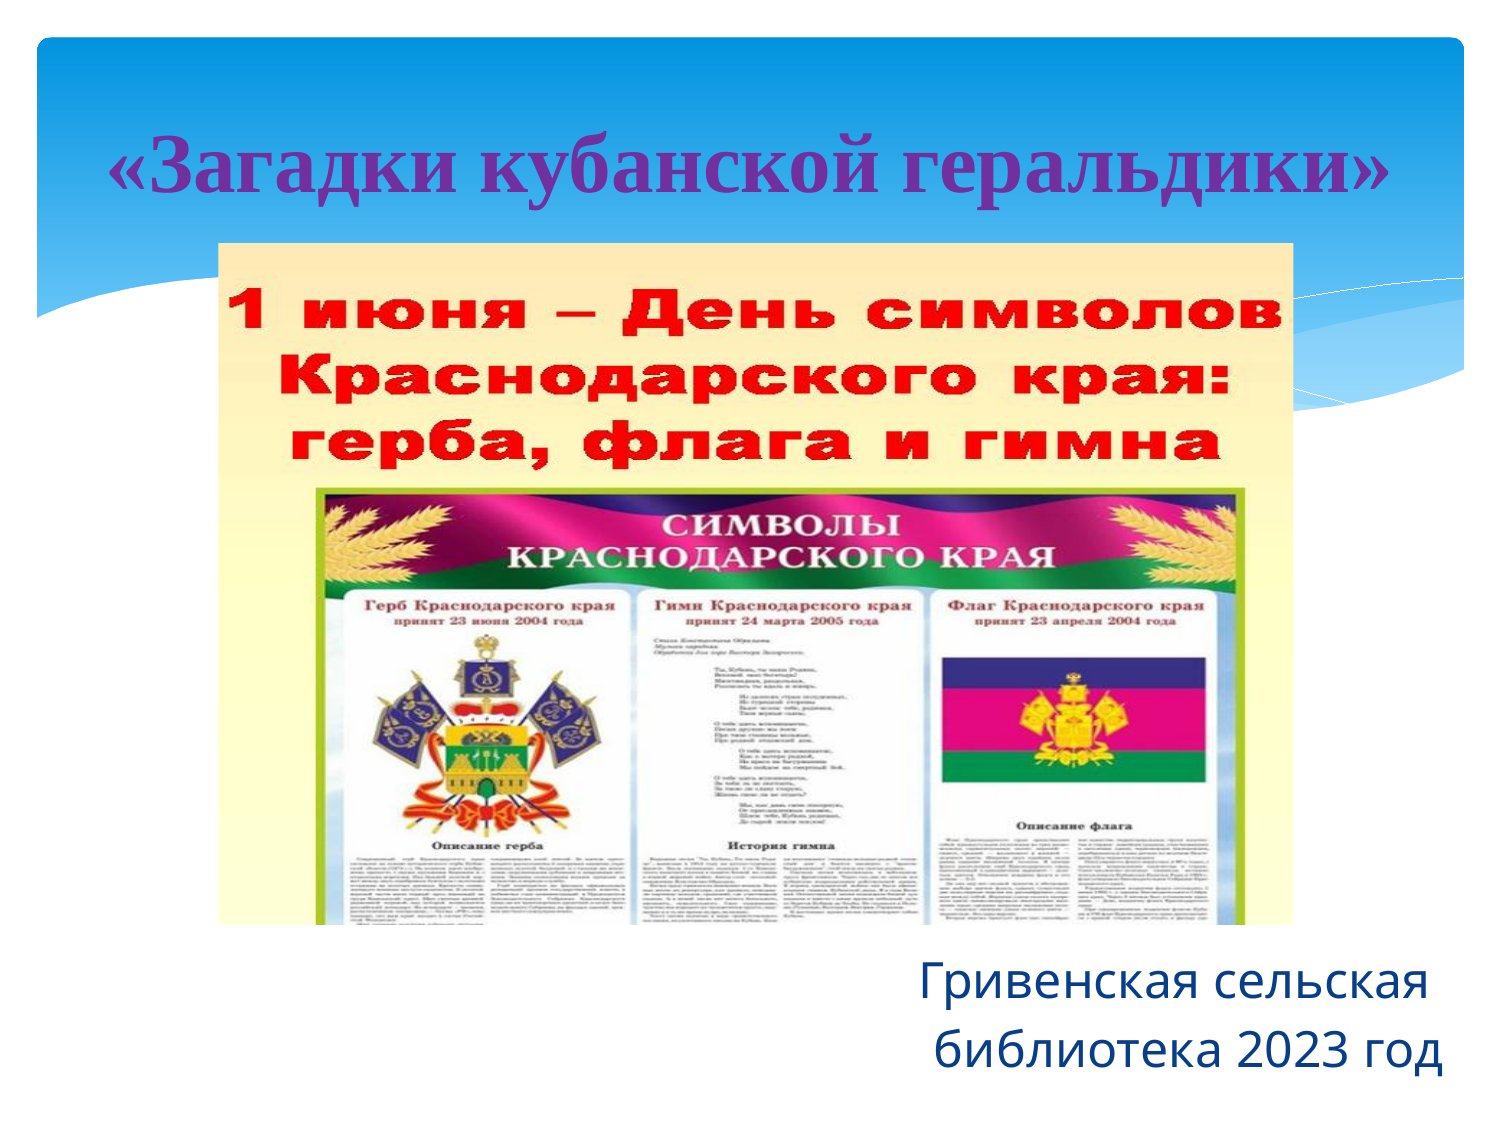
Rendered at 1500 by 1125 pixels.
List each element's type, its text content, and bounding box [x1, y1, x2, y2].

title «Загадки кубанской геральдики» [75, 55, 1425, 261]
list Гривенская сельская библиотека 2023 год [143, 940, 1459, 1106]
picture [218, 243, 1294, 925]
